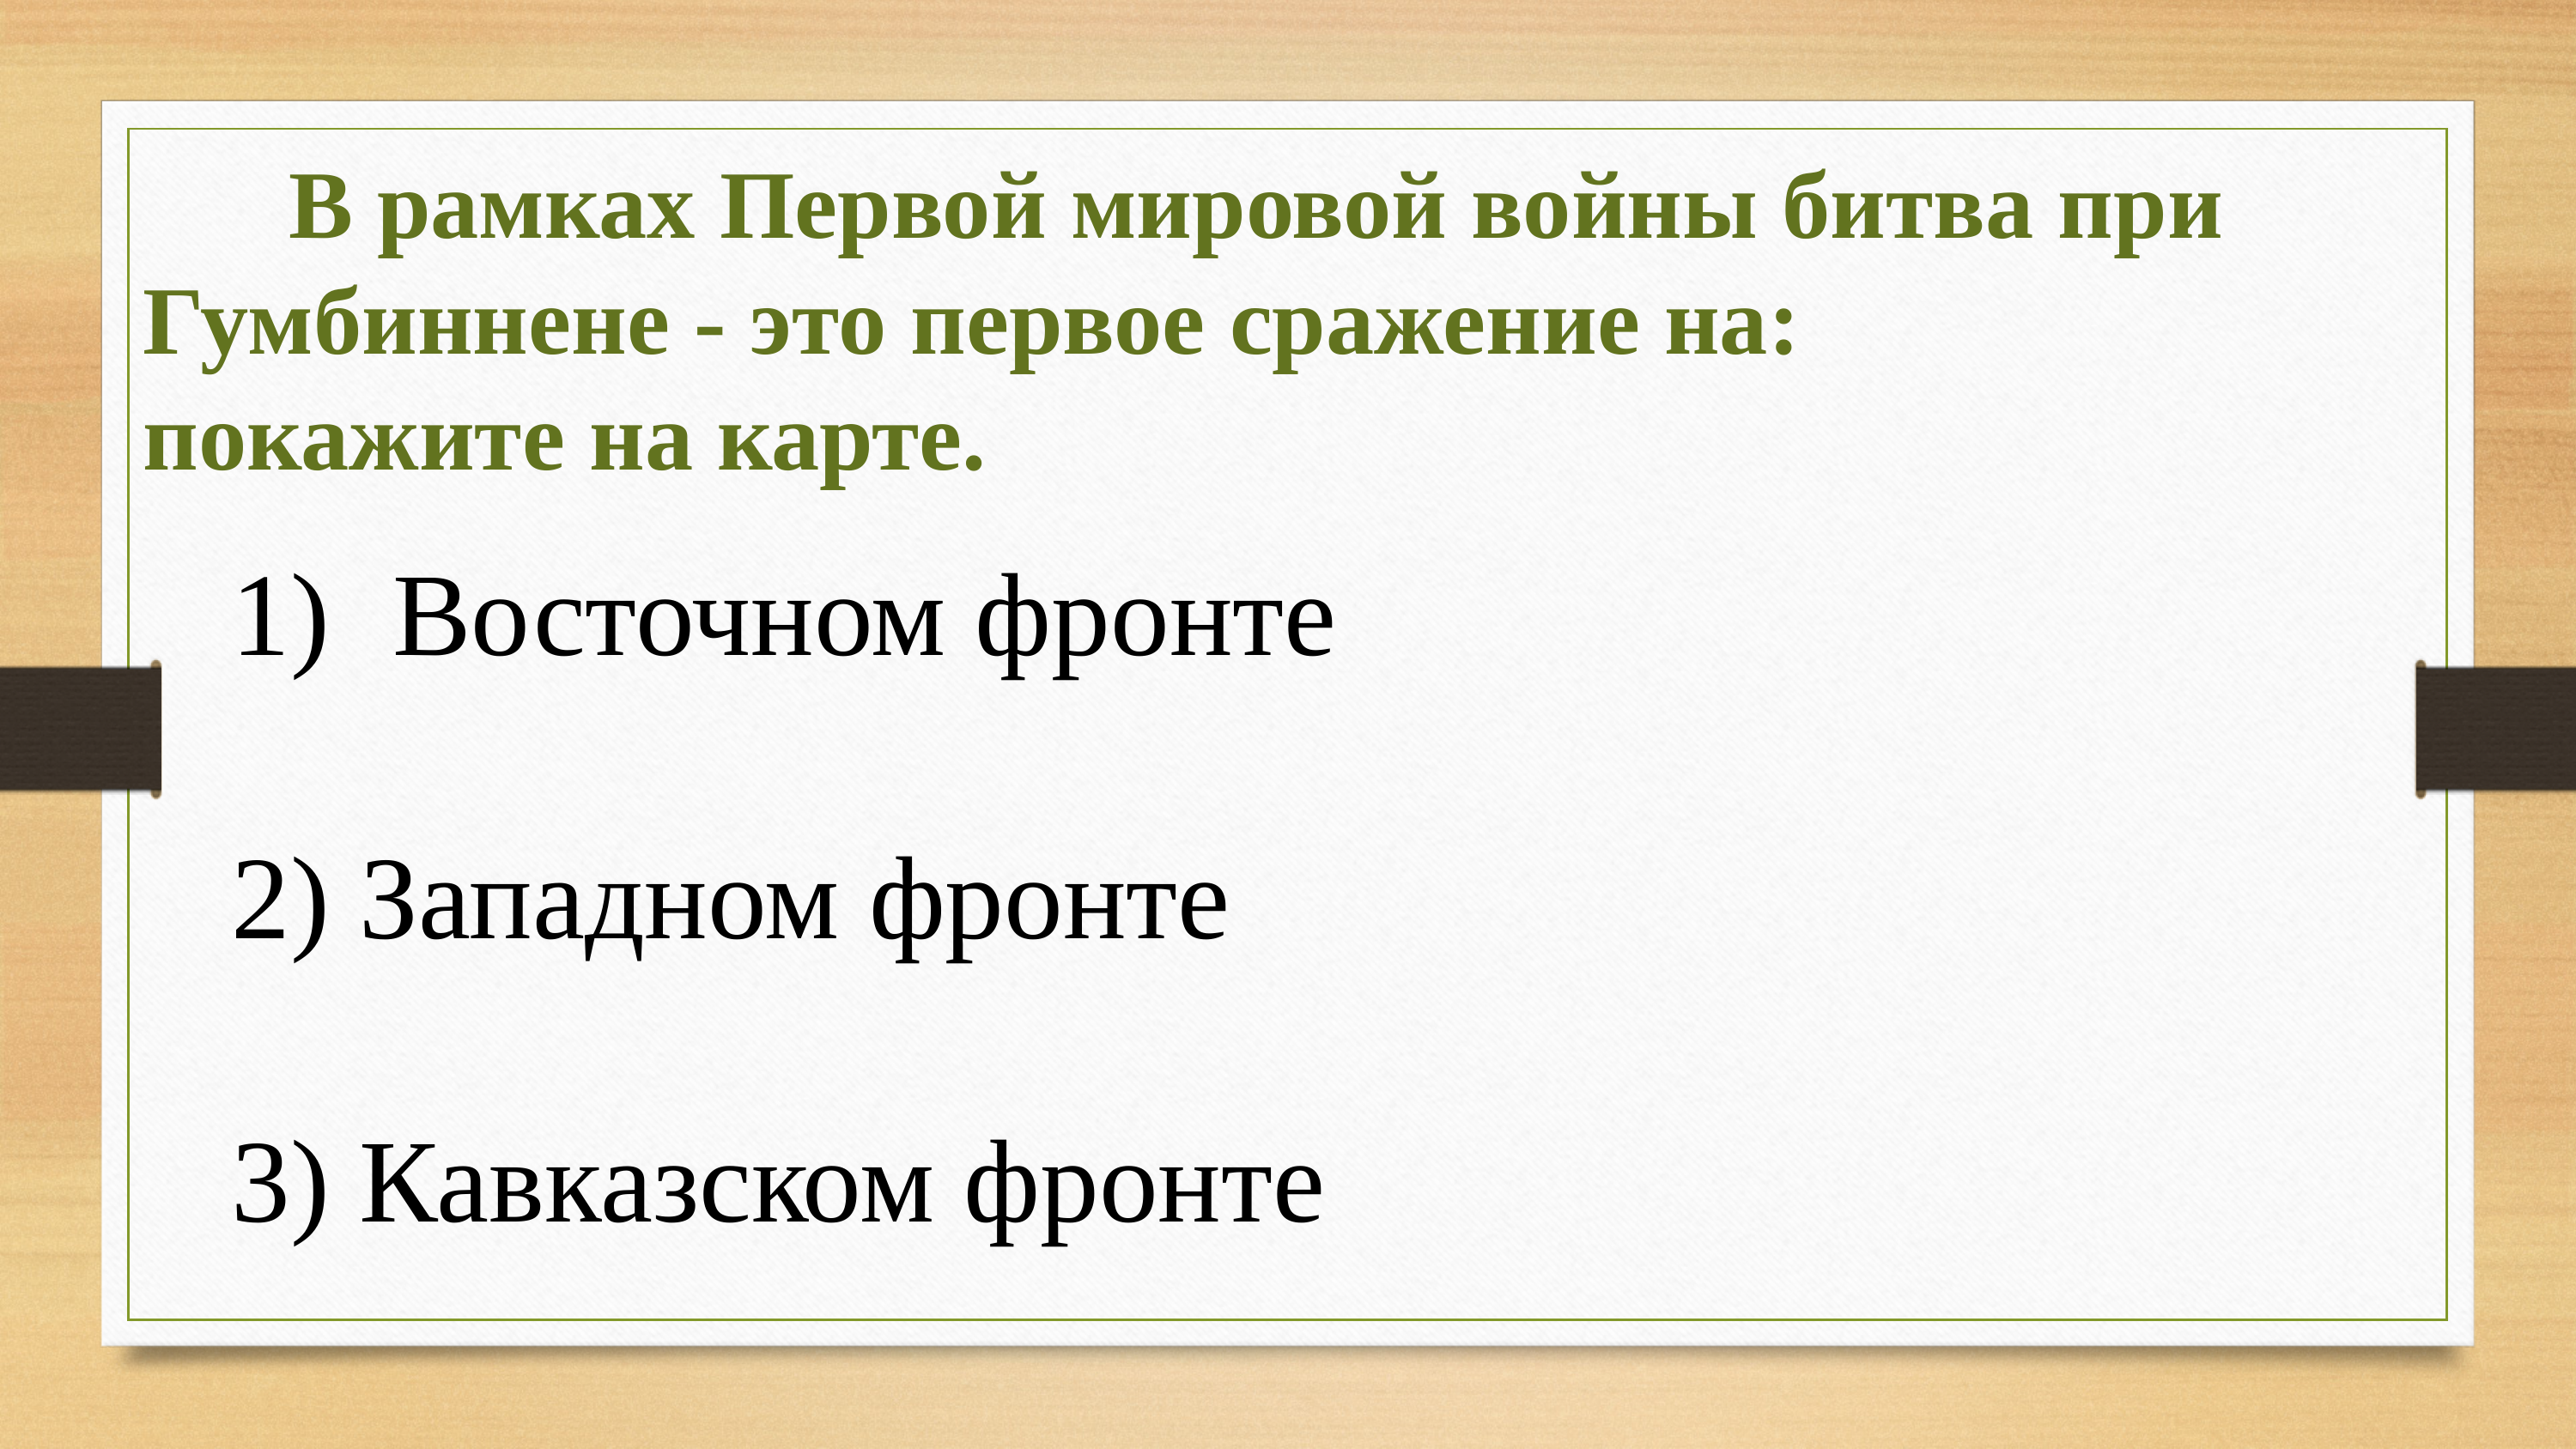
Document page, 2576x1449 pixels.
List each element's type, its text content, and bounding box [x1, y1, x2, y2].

picture [0, 0, 2576, 1449]
text_box Восточном фронте 2) Западном фронте 3) Кавказском фронте [218, 390, 2368, 1252]
title В рамках Первой мировой войны битва при Гумбиннене - это первое сражение на: покажите на карте. [143, 142, 2398, 494]
